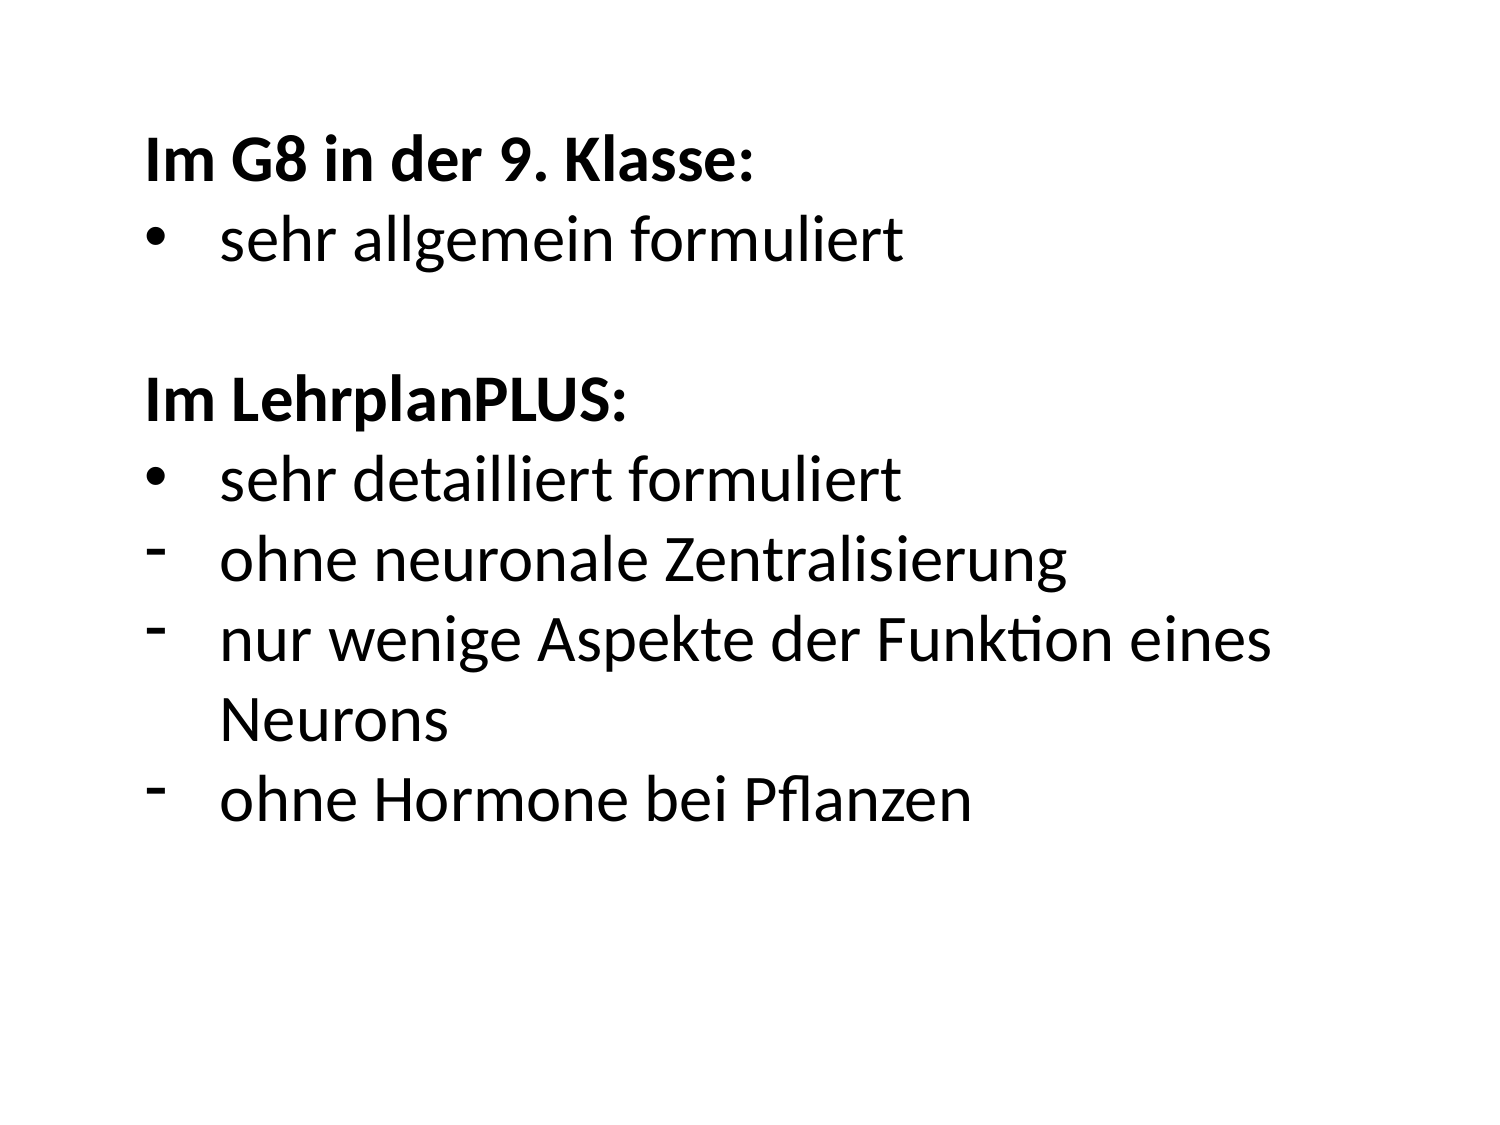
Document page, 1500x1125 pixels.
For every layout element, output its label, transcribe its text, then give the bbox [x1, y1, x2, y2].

text_box Im G8 in der 9. Klasse: sehr allgemein formuliert Im LehrplanPLUS: sehr detailliert formuliert ohne neuronale Zentralisierung nur wenige Aspekte der Funktion eines Neurons ohne Hormone bei Pflanzen [130, 107, 1364, 843]
